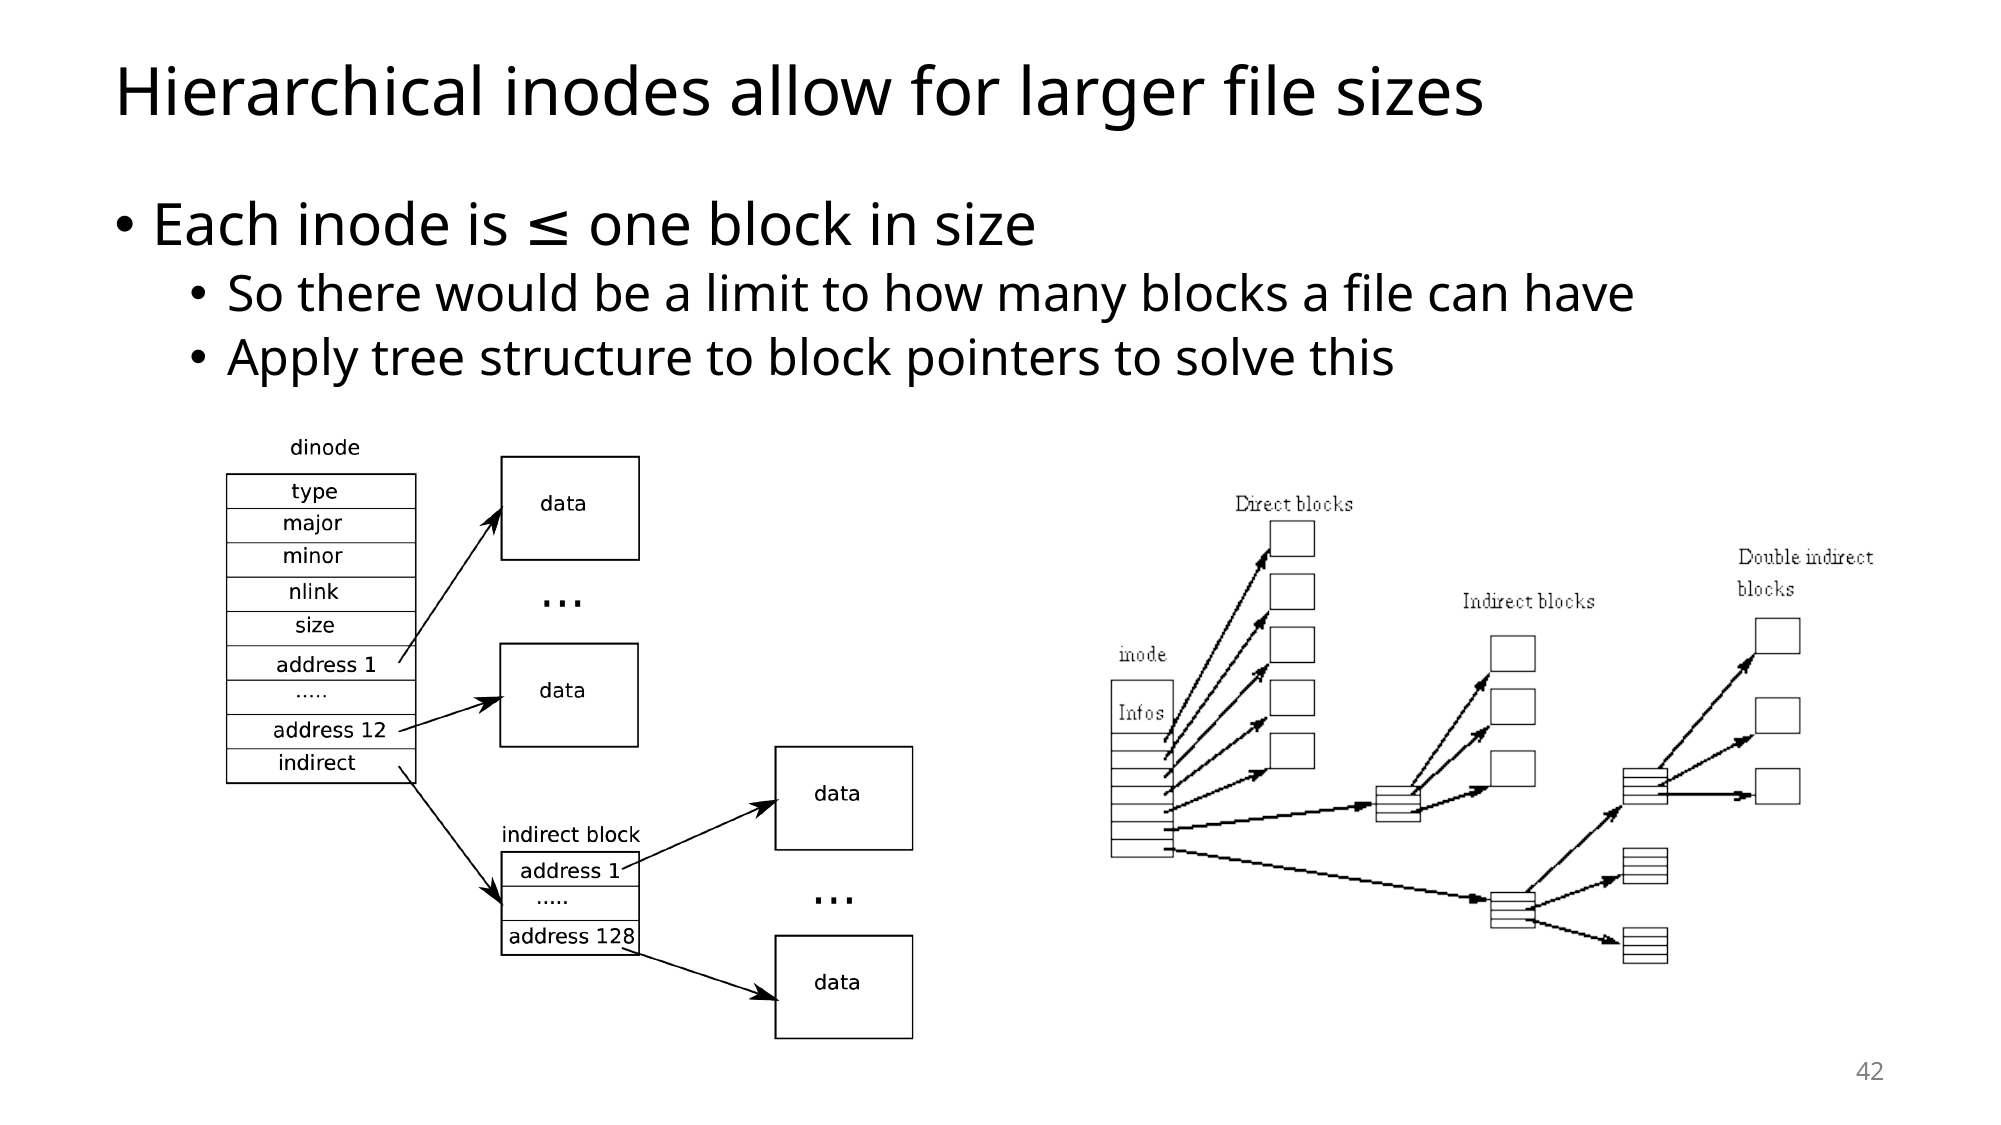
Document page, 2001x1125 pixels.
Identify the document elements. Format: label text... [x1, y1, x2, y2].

list Each inode is ≤ one block in size So there would be a limit to how many blocks a file can have Apply tree structure to block pointers to solve this [99, 187, 1900, 1013]
slide_number 42 [1749, 1042, 1900, 1103]
picture [220, 434, 917, 1043]
title Hierarchical inodes allow for larger file sizes [99, 37, 1900, 150]
picture [1094, 478, 1900, 984]
